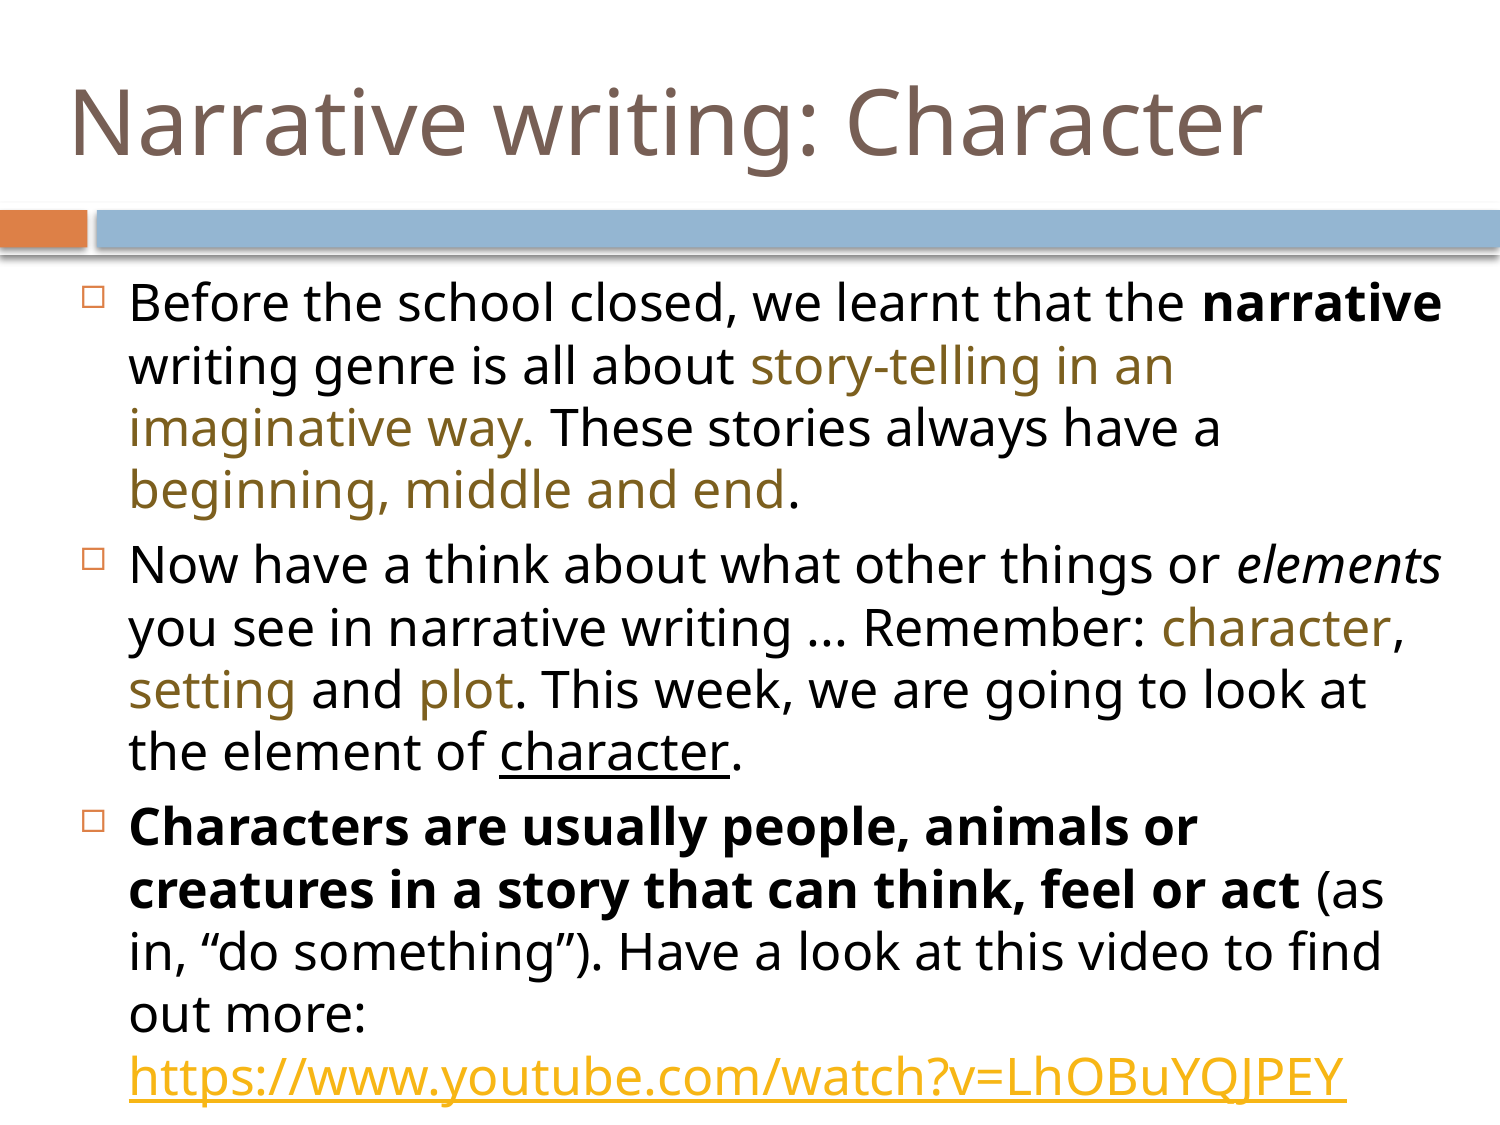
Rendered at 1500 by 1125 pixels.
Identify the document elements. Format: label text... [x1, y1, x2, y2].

list Before the school closed, we learnt that the narrative writing genre is all about story-telling in an imaginative way. These stories always have a beginning, middle and end. Now have a think about what other things or elements you see in narrative writing ... Remember: character, setting and plot. This week, we are going to look at the element of character. Characters are usually people, animals or creatures in a story that can think, feel or act (as in, “do something”). Have a look at this video to find out more: https://www.youtube.com/watch?v=LhOBuYQJPEY [64, 262, 1459, 1125]
title Narrative writing: Character [53, 37, 1438, 200]
